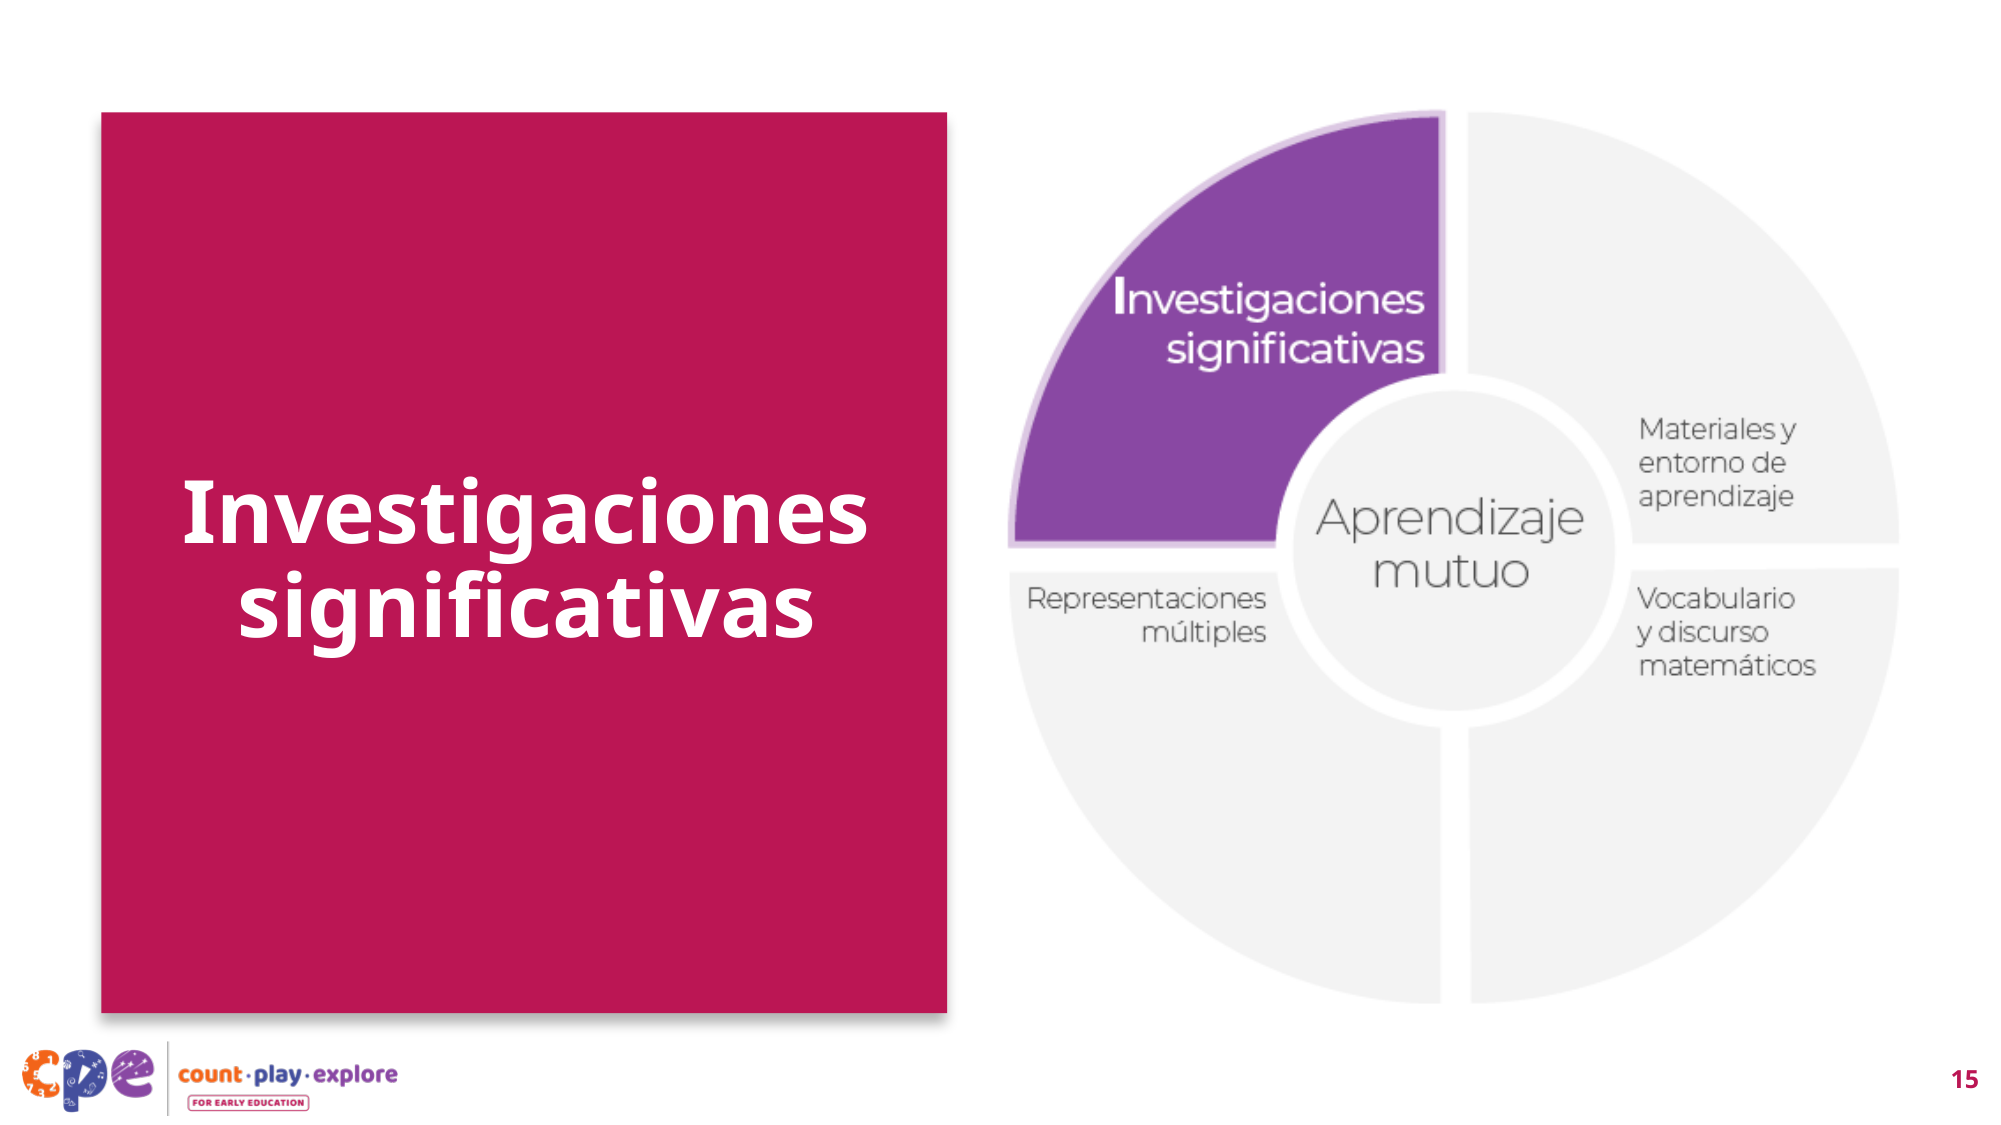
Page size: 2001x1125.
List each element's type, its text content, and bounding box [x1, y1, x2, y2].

title Investigaciones significativas [137, 148, 917, 976]
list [1003, 106, 1908, 1011]
picture [22, 1041, 398, 1116]
